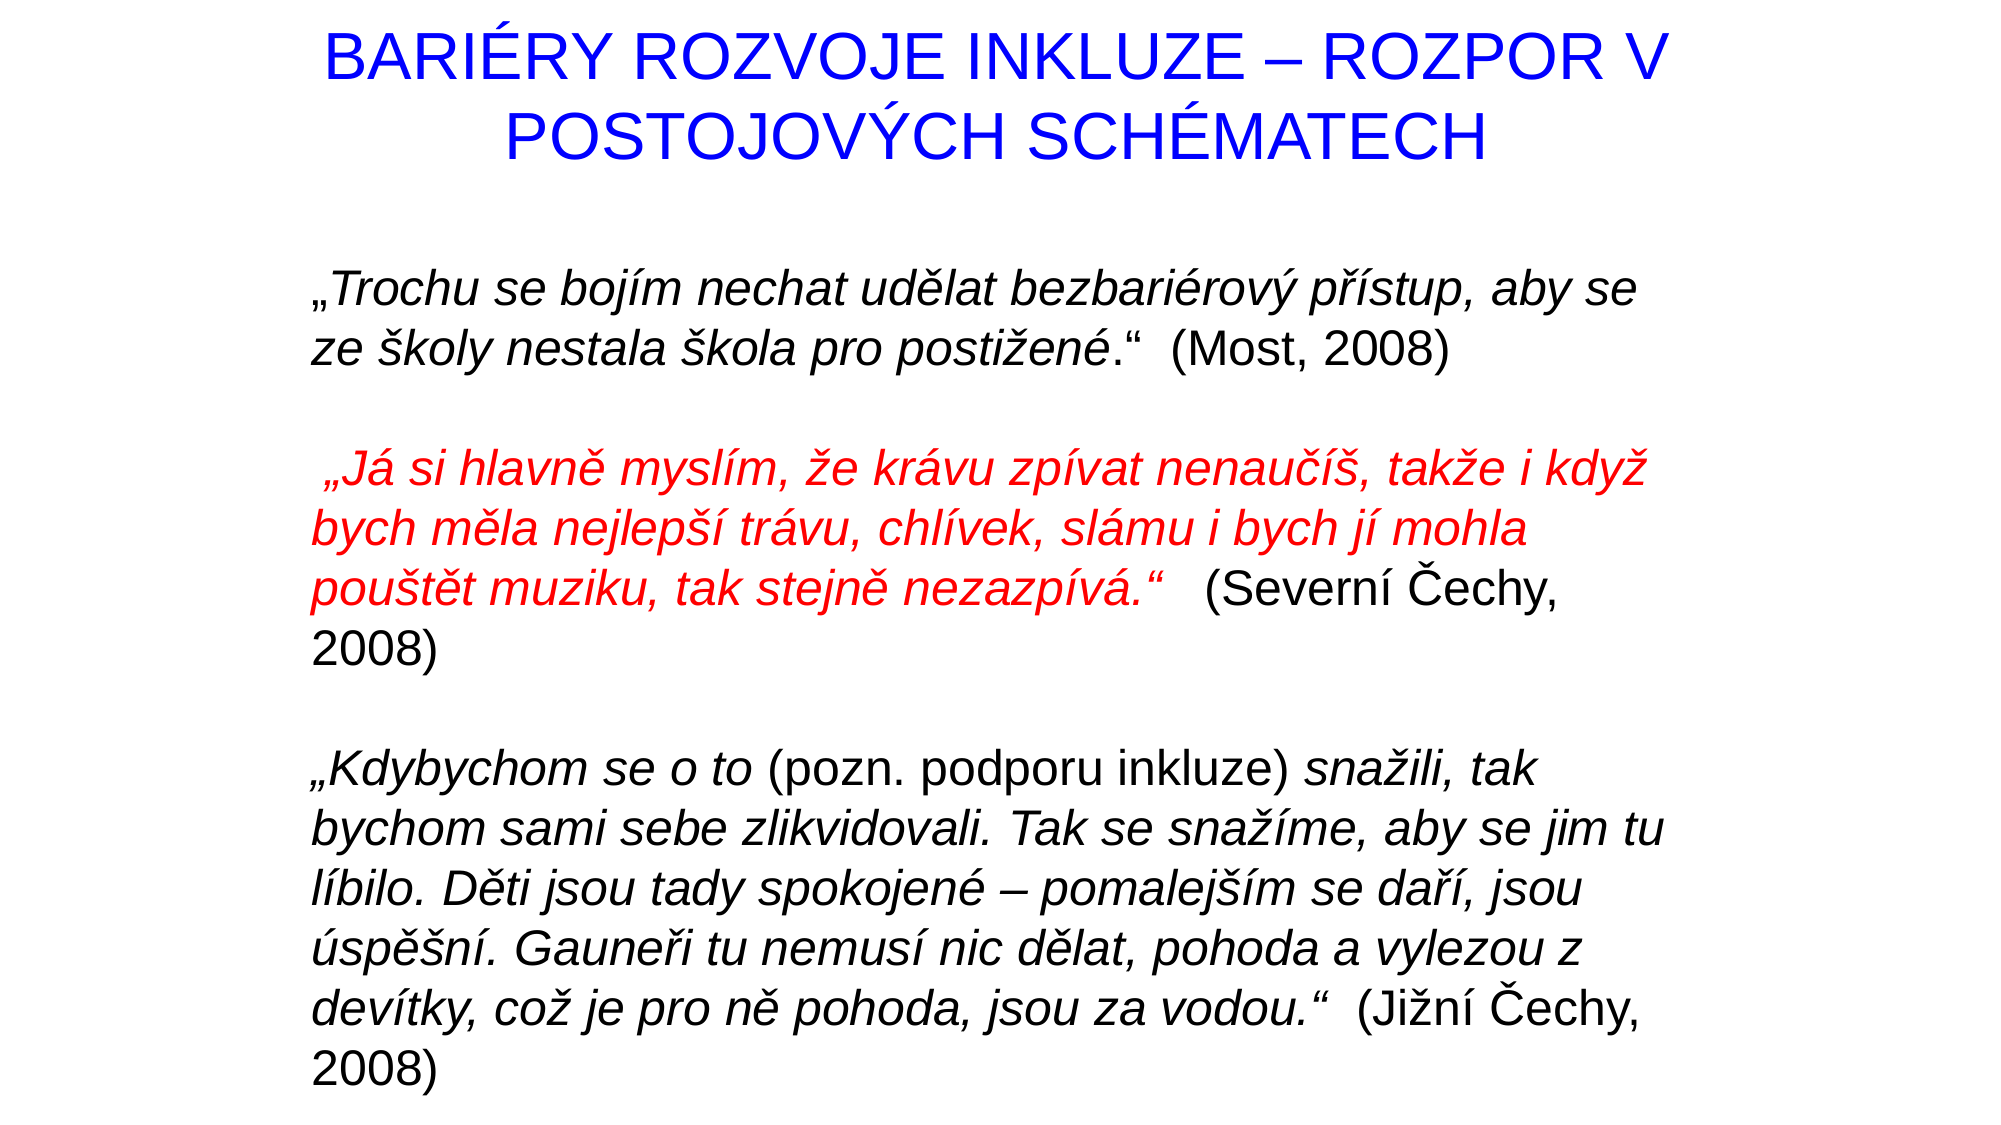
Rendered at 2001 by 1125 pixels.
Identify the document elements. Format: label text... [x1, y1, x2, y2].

text_box „Trochu se bojím nechat udělat bezbariérový přístup, aby se ze školy nestala škola pro postižené.“ (Most, 2008) „Já si hlavně myslím, že krávu zpívat nenaučíš, takže i když bych měla nejlepší trávu, chlívek, slámu i bych jí mohla pouštět muziku, tak stejně nezazpívá.“ (Severní Čechy, 2008) „Kdybychom se o to (pozn. podporu inkluze) snažili, tak bychom sami sebe zlikvidovali. Tak se snažíme, aby se jim tu líbilo. Děti jsou tady spokojené – pomalejším se daří, jsou úspěšní. Gauneři tu nemusí nic dělat, pohoda a vylezou z devítky, což je pro ně pohoda, jsou za vodou.“ (Jižní Čechy, 2008) [297, 247, 1703, 1103]
text_box Bariéry rozvoje inkluze – rozpor v postojových schématech [249, 0, 1745, 173]
